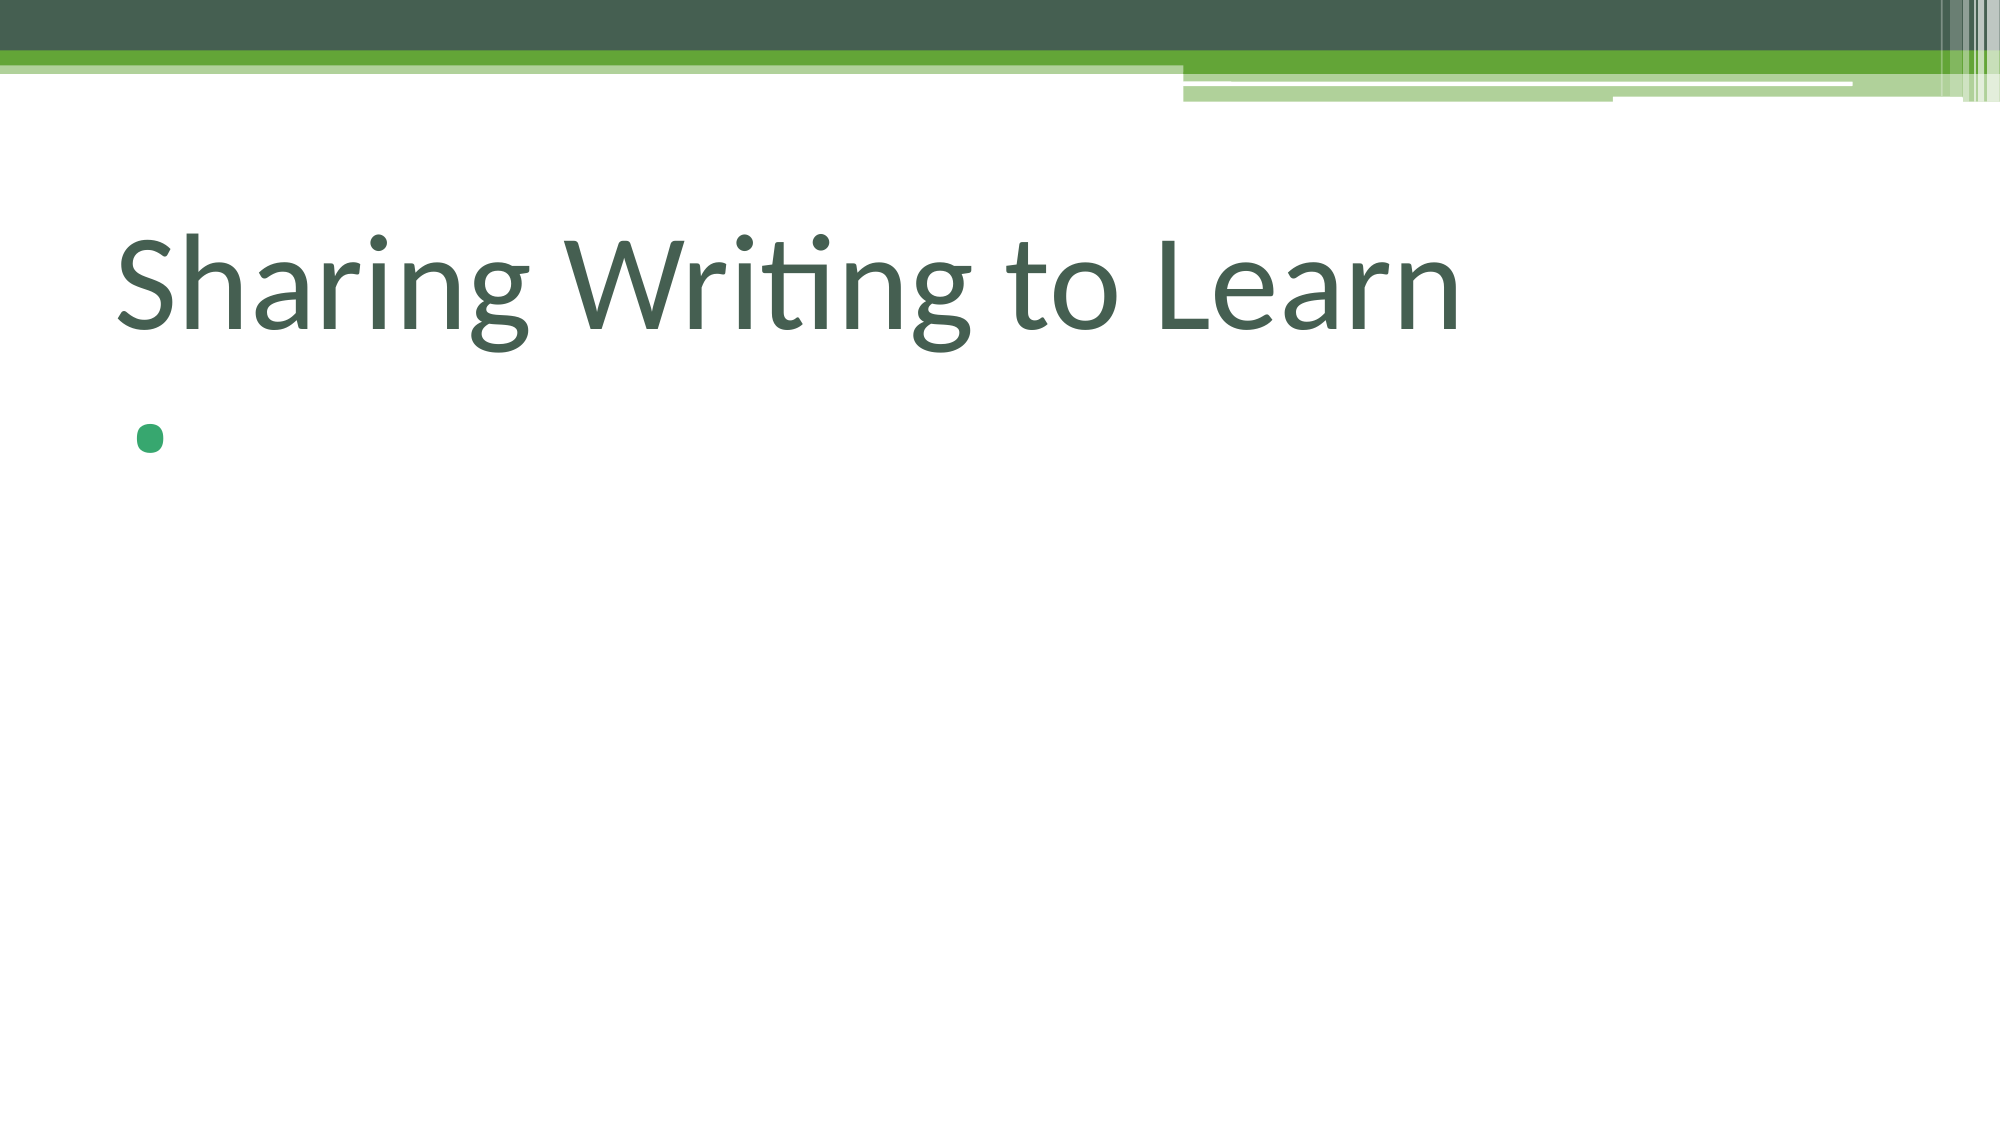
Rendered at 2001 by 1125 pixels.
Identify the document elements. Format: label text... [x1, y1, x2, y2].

list [99, 368, 984, 1082]
title Sharing Writing to Learn [99, 187, 1900, 363]
